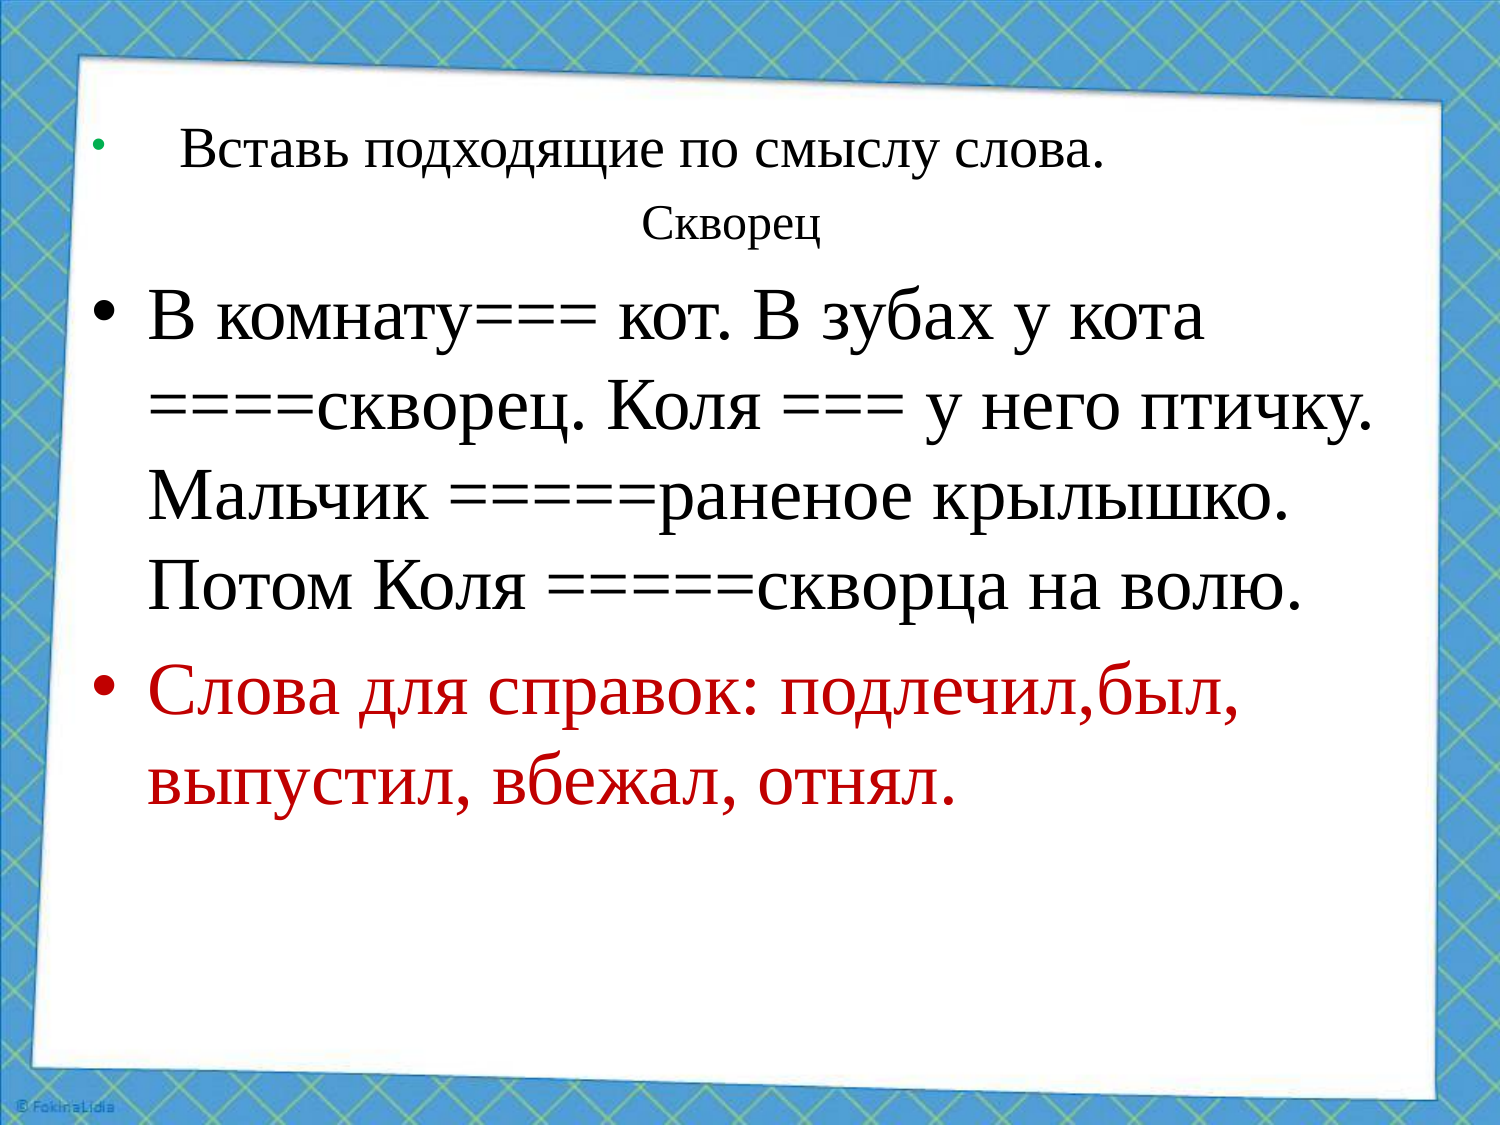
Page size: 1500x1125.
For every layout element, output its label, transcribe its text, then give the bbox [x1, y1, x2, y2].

list Вставь подходящие по смыслу слова. Скворец В комнату=== кот. В зубах у кота ====скворец. Коля === у него птичку. Мальчик =====раненое крылышко. Потом Коля =====скворца на волю. Слова для справок: подлечил,был, выпустил, вбежал, отнял. [76, 101, 1425, 1005]
picture [0, 0, 1500, 1125]
